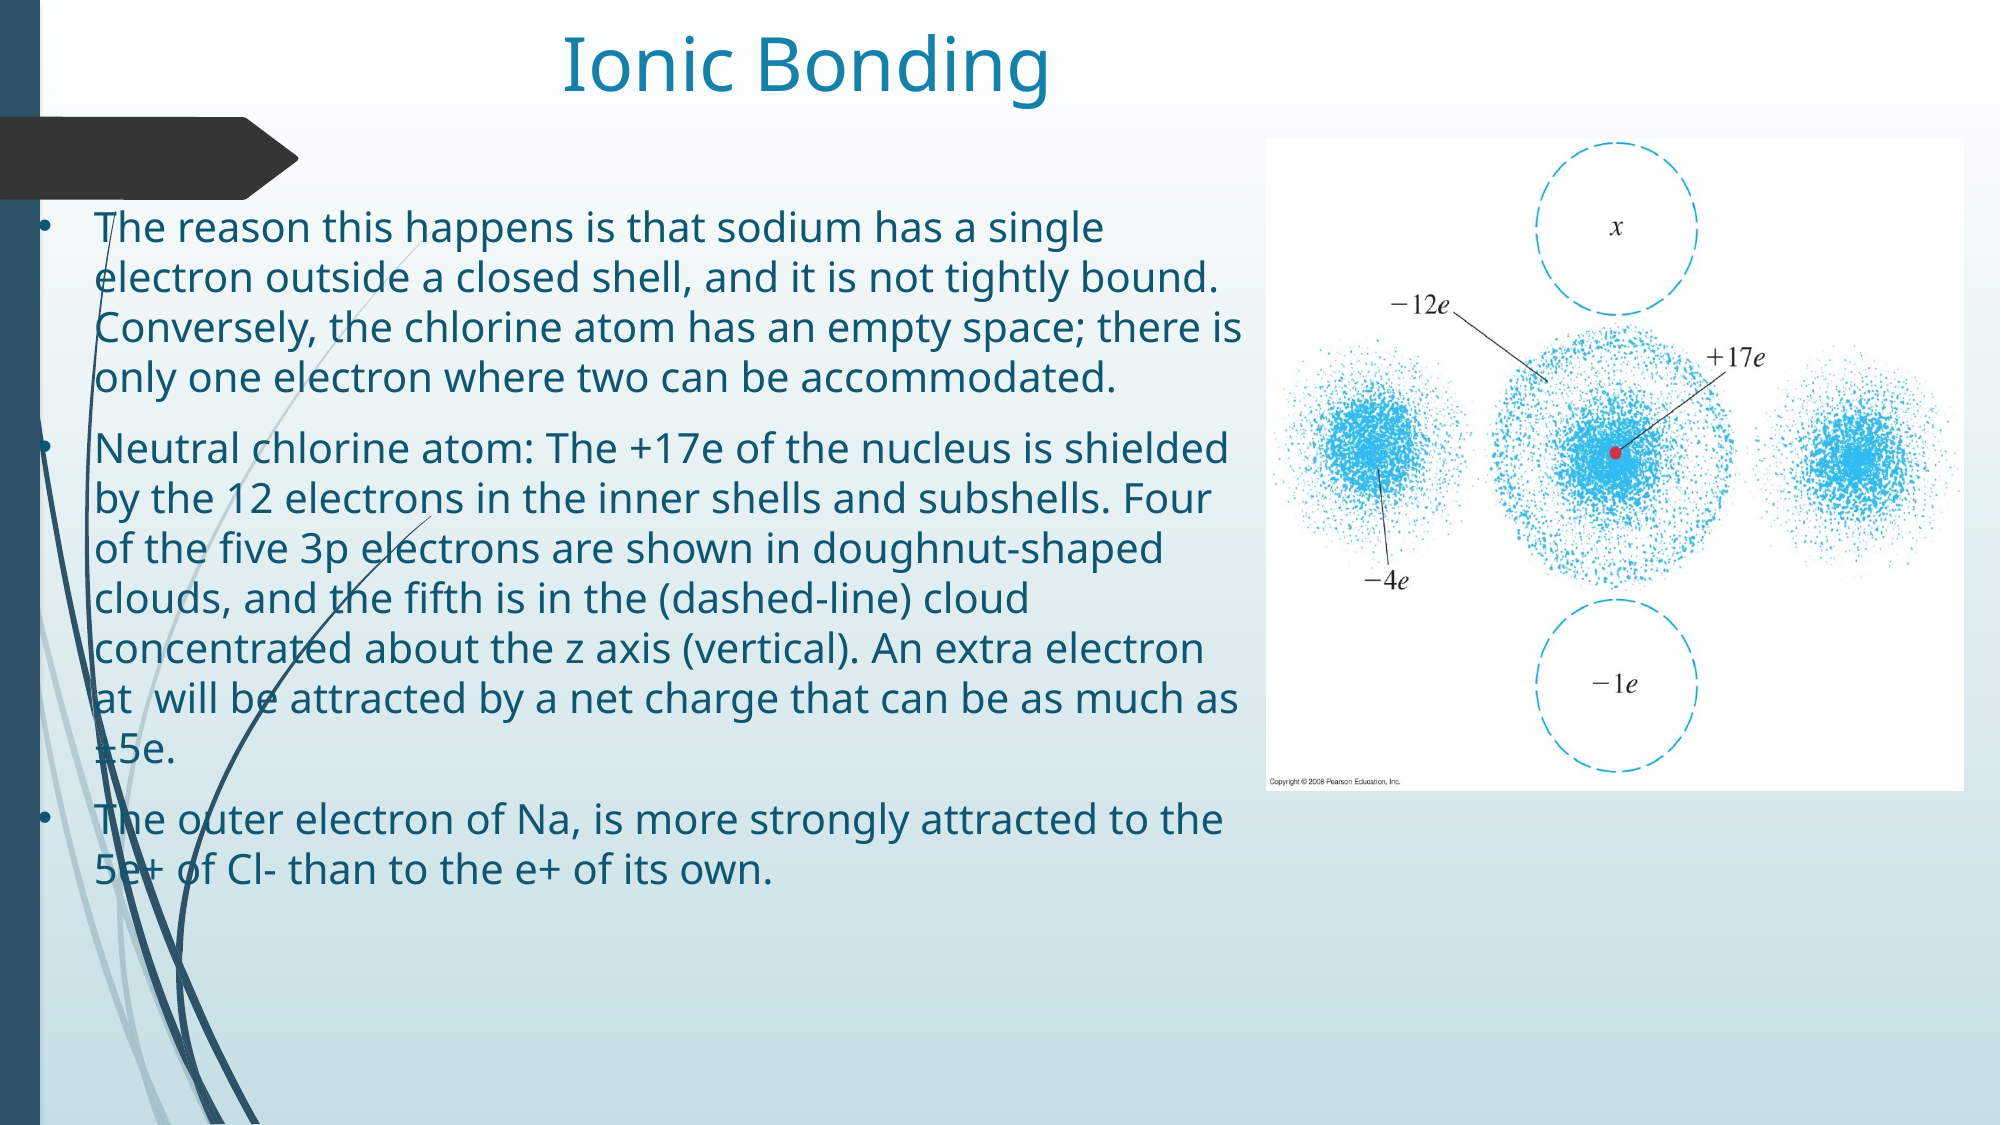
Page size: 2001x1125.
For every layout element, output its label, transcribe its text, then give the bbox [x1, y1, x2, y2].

title Ionic Bonding [547, 8, 1629, 219]
picture [1266, 137, 1965, 791]
